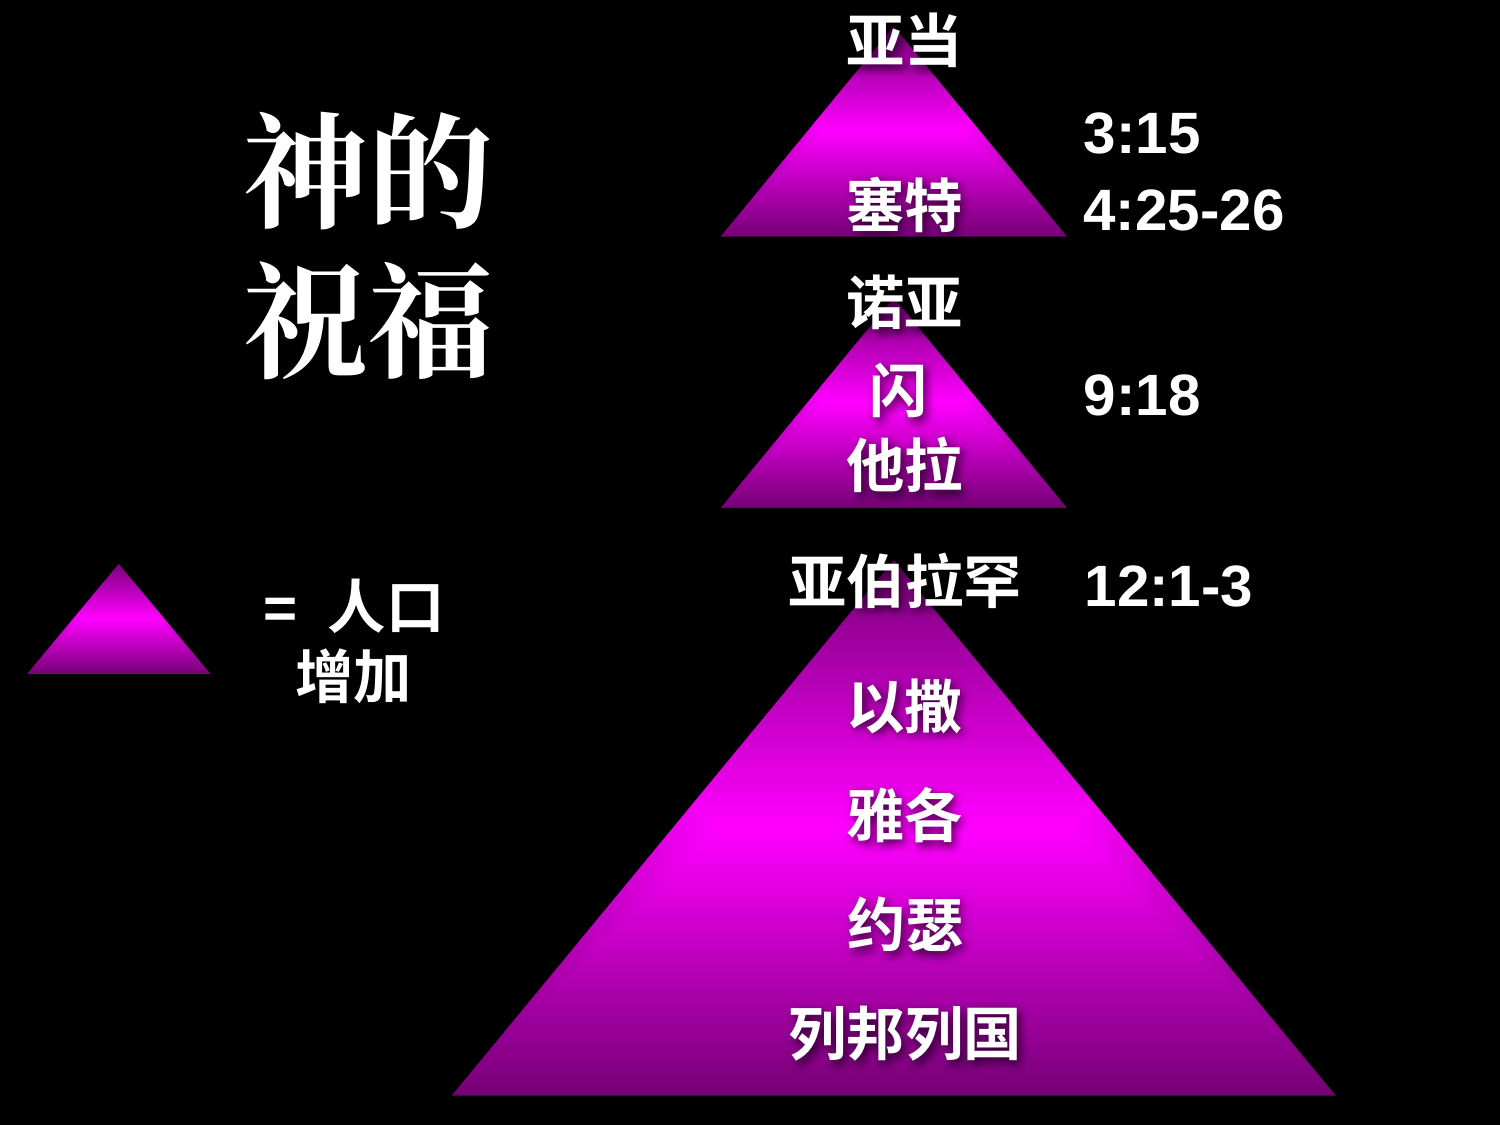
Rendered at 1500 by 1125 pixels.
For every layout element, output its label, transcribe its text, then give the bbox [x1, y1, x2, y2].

text_box 12:1-3 [1069, 540, 1269, 626]
text_box 闪 [854, 346, 943, 432]
text_box [955, 370, 1069, 509]
text_box 诺亚 [832, 259, 979, 344]
text_box 亚当 [832, 0, 979, 82]
text_box 塞特 [831, 161, 979, 247]
text_box = 人口 增加 [248, 562, 460, 718]
text_box [449, 635, 1338, 1097]
text_box 约瑟 [832, 880, 979, 966]
text_box [718, 93, 1064, 238]
text_box 雅各 [831, 771, 979, 857]
text_box 以撒 [831, 662, 979, 748]
text_box [718, 356, 850, 509]
text_box 亚伯拉罕 [773, 537, 1037, 623]
title 神的 祝福 [112, 24, 625, 463]
text_box 列邦列国 [773, 989, 1037, 1075]
text_box 他拉 [832, 421, 979, 507]
text_box 3:15 [1068, 87, 1216, 163]
text_box [24, 562, 213, 676]
text_box 9:18 [1068, 350, 1216, 435]
text_box 4:25-26 [1068, 164, 1300, 250]
